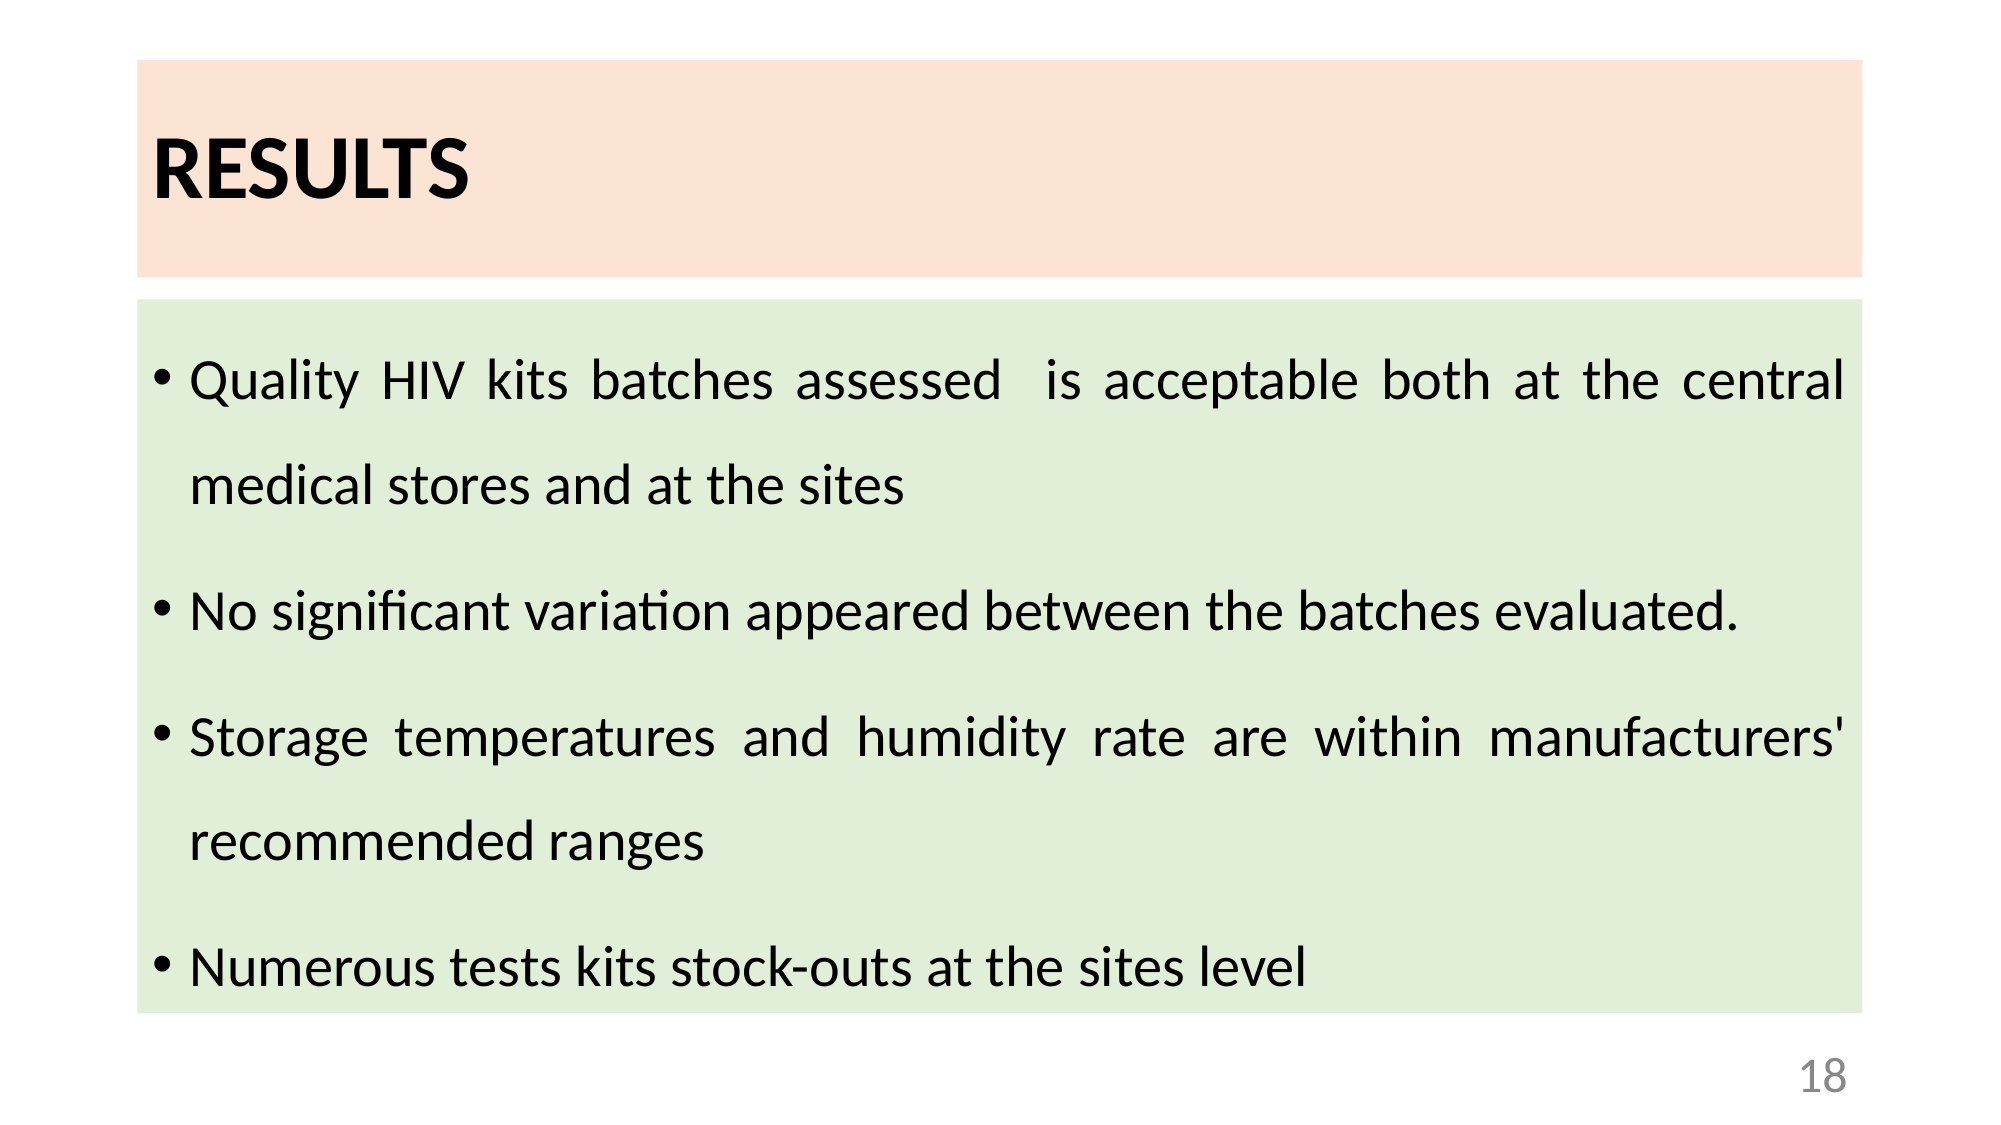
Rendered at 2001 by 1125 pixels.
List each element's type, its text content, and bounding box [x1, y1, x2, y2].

slide_number ‹#› [1412, 1042, 1863, 1103]
list Quality HIV kits batches assessed is acceptable both at the central medical stores and at the sites No significant variation appeared between the batches evaluated. Storage temperatures and humidity rate are within manufacturers' recommended ranges Numerous tests kits stock-outs at the sites level [137, 299, 1863, 1014]
title RESULTS [137, 59, 1863, 278]
